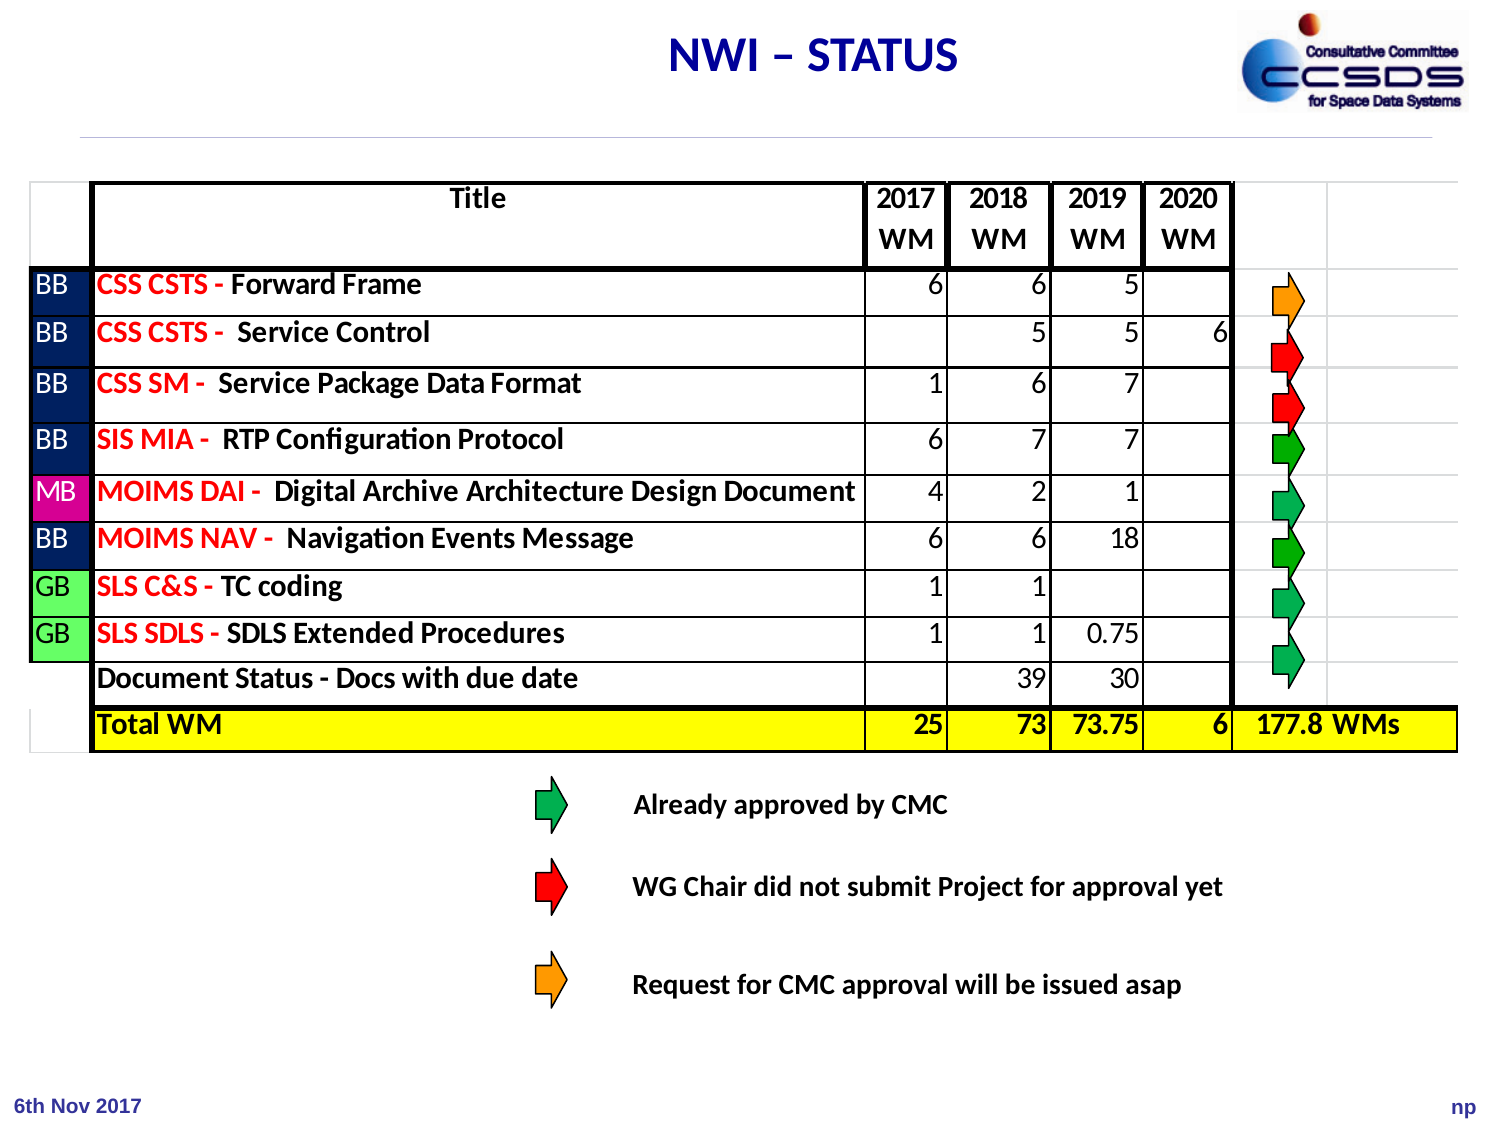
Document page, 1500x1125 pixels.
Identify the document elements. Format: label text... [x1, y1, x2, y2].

text_box WG Chair did not submit Project for approval yet [617, 859, 1272, 910]
picture [1237, 10, 1469, 14]
text_box [535, 776, 568, 834]
text_box [535, 951, 568, 1009]
text_box [535, 858, 568, 916]
text_box Request for CMC approval will be issued asap [617, 957, 1272, 1008]
text_box NWI – STATUS [88, 14, 1475, 175]
text_box Already approved by CMC [618, 777, 1273, 828]
picture [28, 180, 1461, 755]
